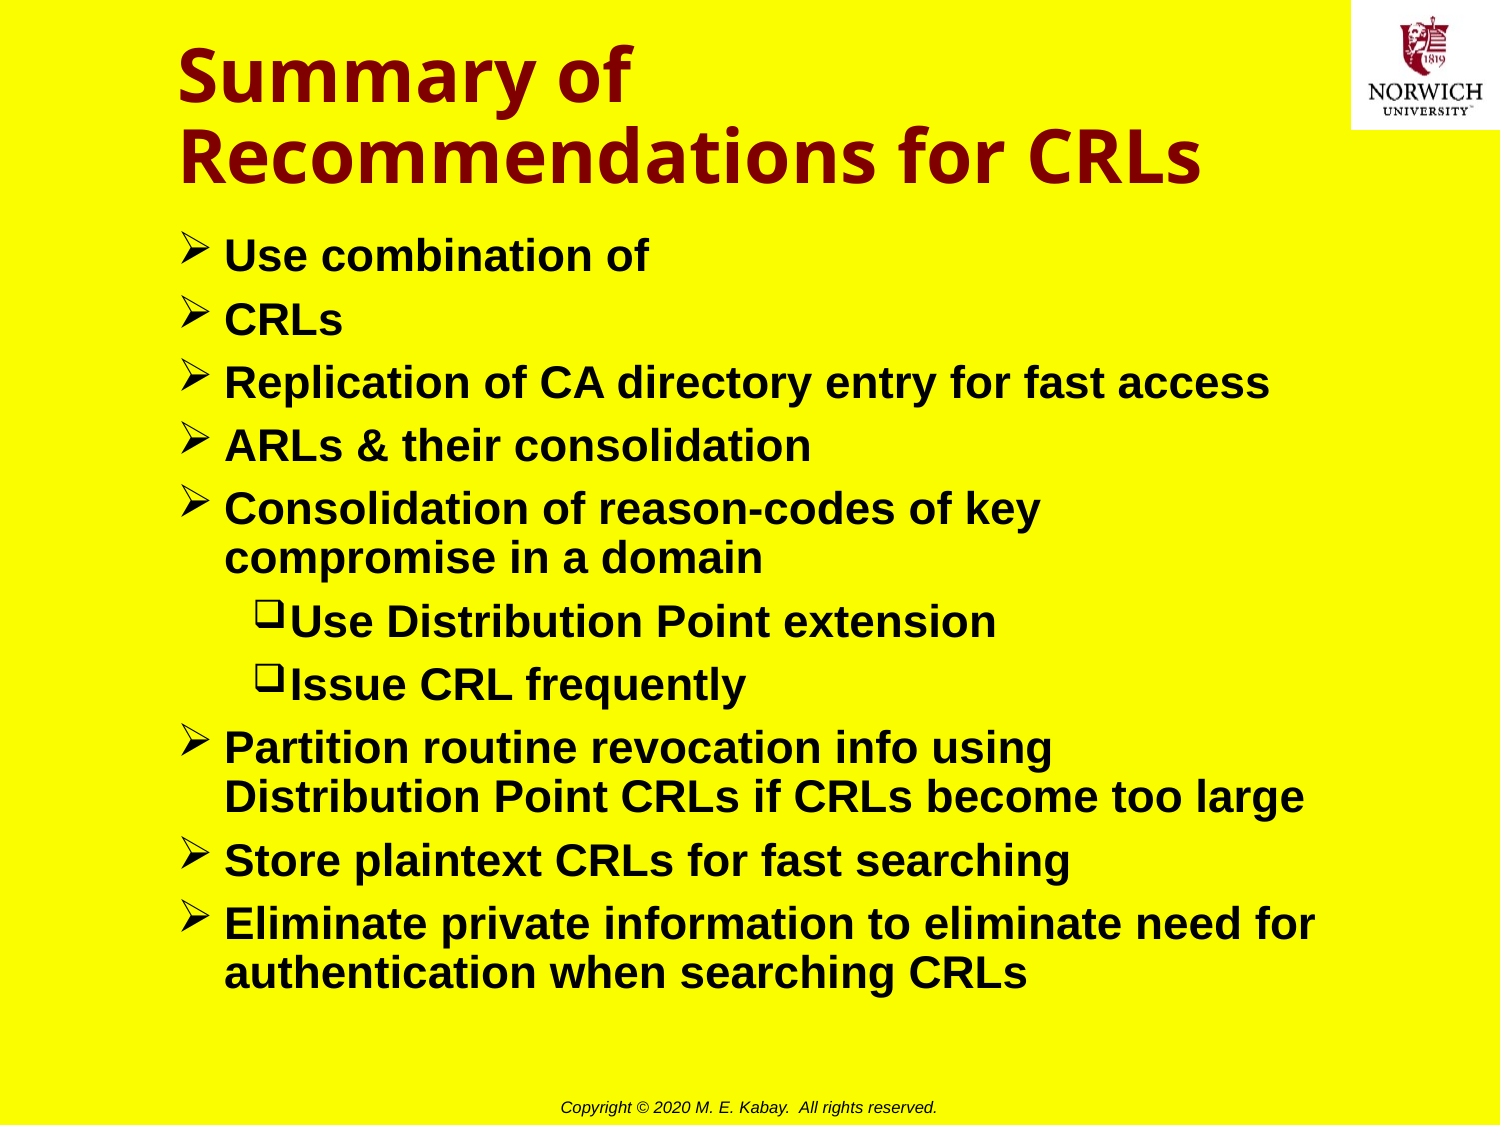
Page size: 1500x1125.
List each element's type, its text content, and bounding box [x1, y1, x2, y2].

picture [1351, 0, 1500, 130]
title Summary of Recommendations for CRLs [161, 24, 1339, 213]
list Use combination of CRLs Replication of CA directory entry for fast access ARLs & their consolidation Consolidation of reason-codes of key compromise in a domain Use Distribution Point extension Issue CRL frequently Partition routine revocation info using Distribution Point CRLs if CRLs become too large Store plaintext CRLs for fast searching Eliminate private information to eliminate need for authentication when searching CRLs [161, 224, 1339, 1038]
